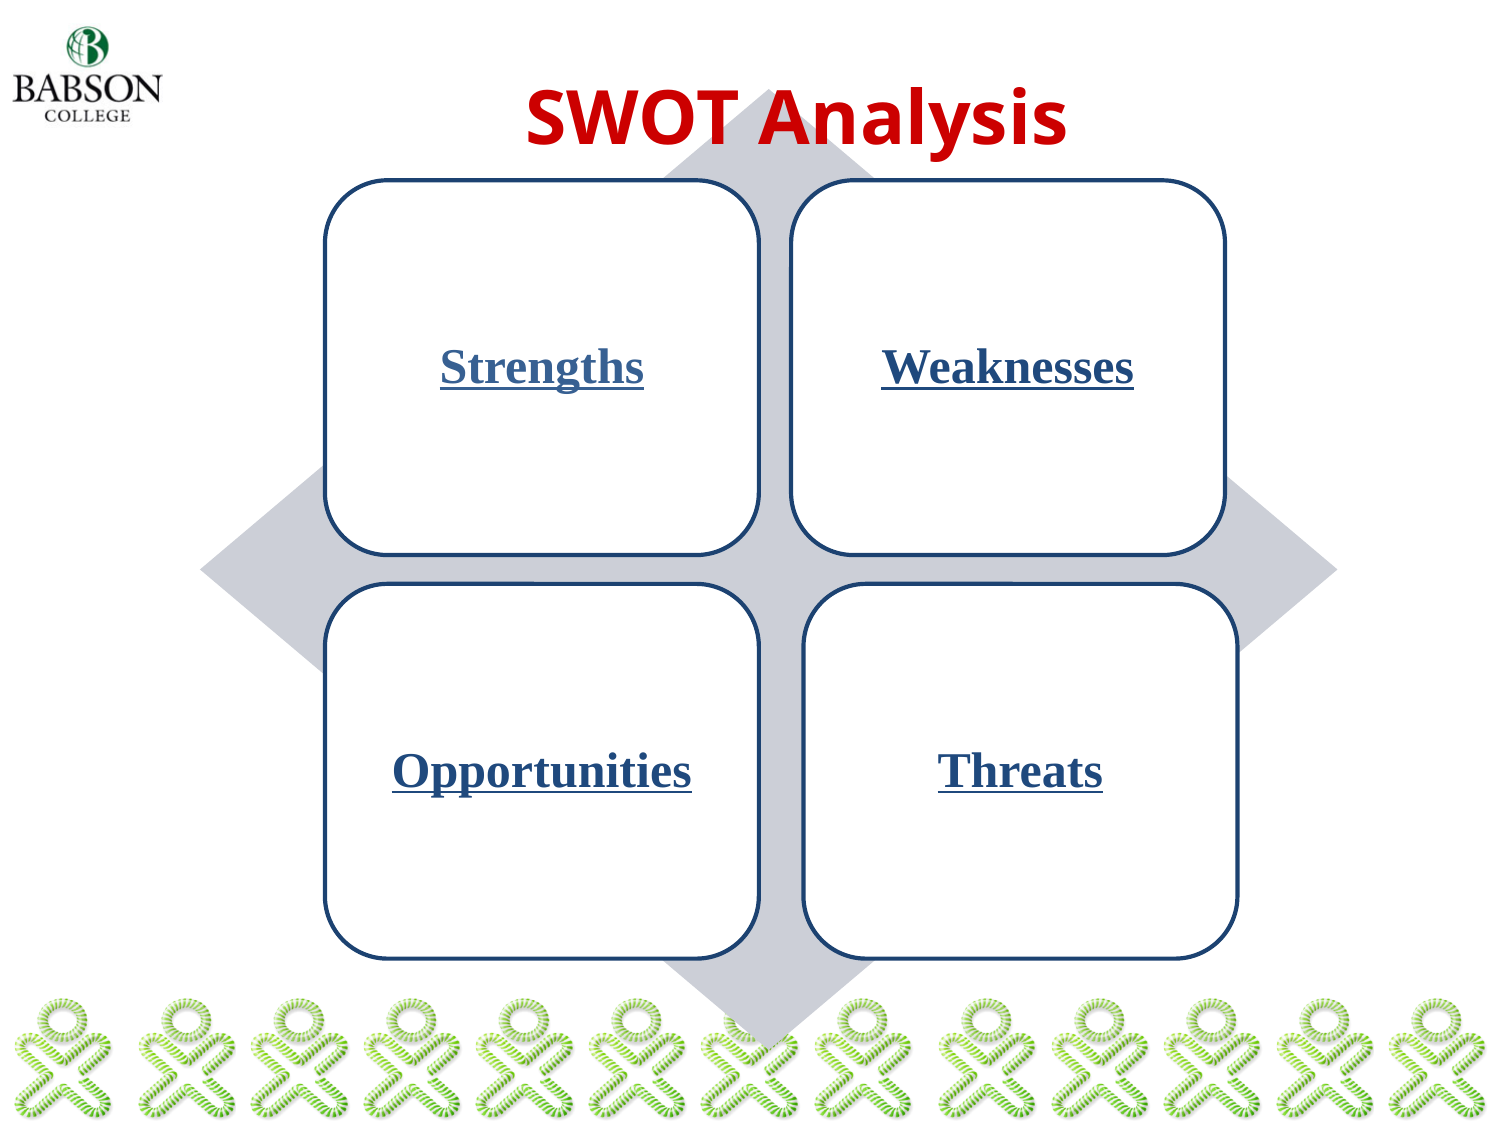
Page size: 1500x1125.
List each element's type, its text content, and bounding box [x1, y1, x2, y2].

picture [0, 996, 1500, 1125]
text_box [187, 88, 1351, 1051]
title SWOT Analysis [75, 37, 1500, 193]
picture [12, 0, 163, 151]
